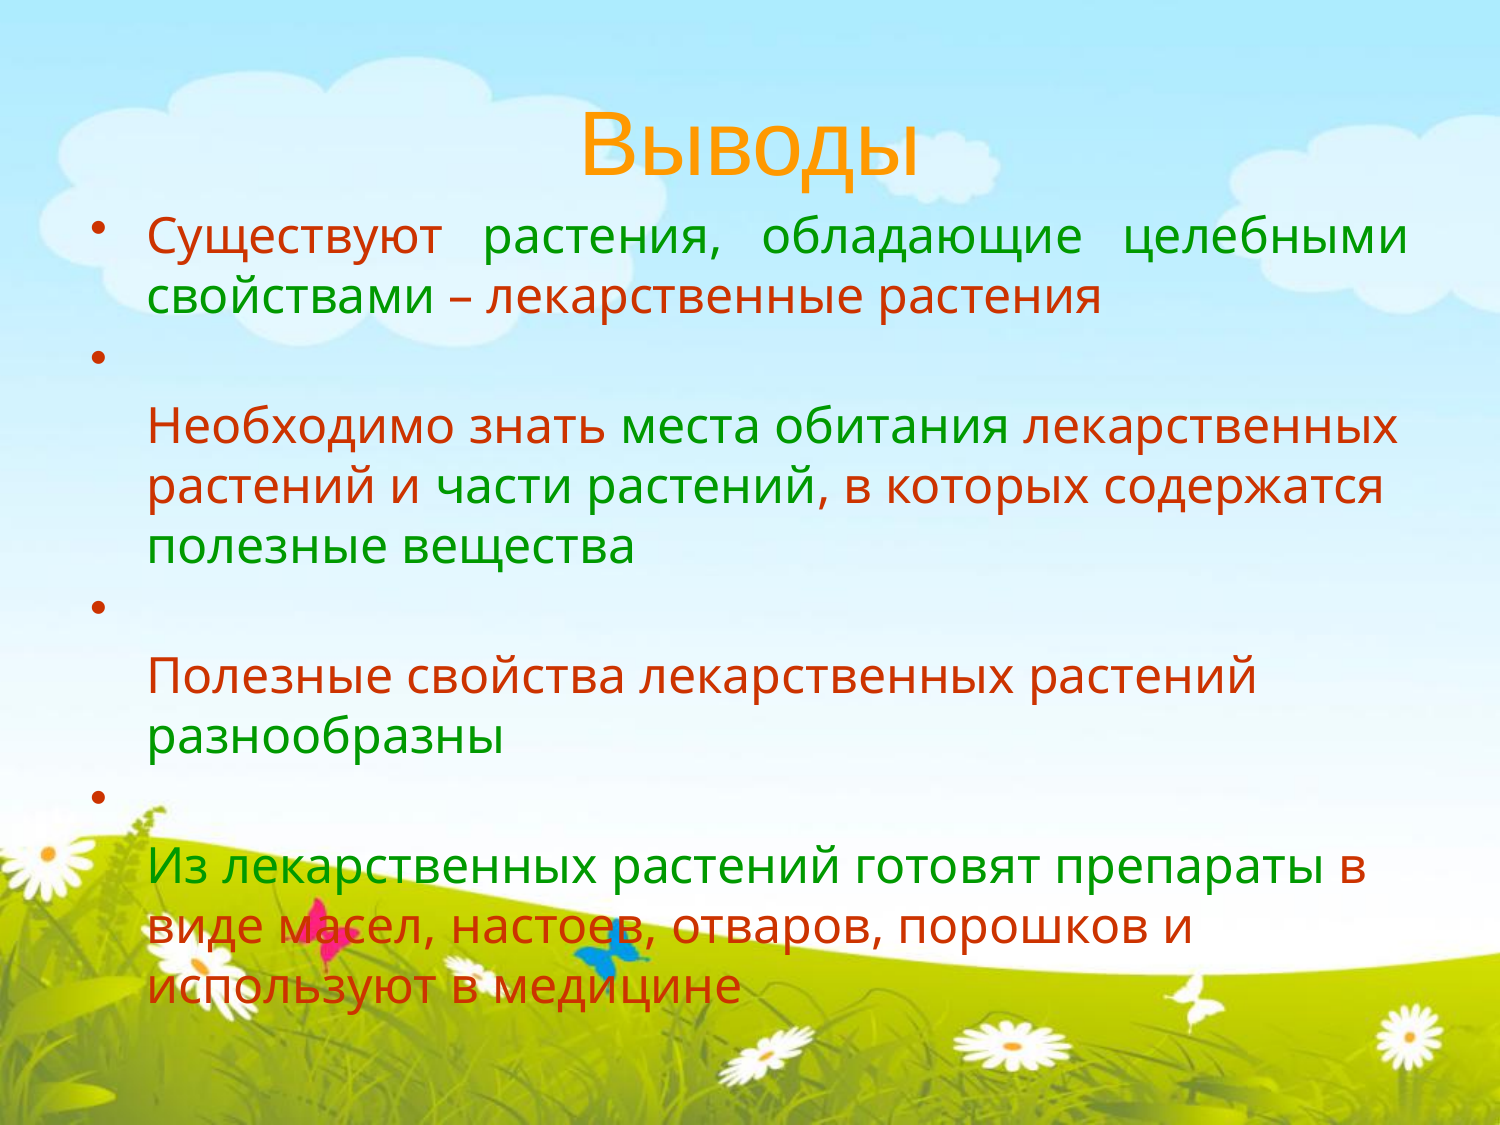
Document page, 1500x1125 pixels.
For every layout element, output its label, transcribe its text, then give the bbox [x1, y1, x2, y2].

title Выводы [75, 45, 1425, 196]
list Существуют растения, обладающие целебными свойствами – лекарственные растения Необходимо знать места обитания лекарственных растений и части растений, в которых содержатся полезные вещества Полезные свойства лекарственных растений разнообразны Из лекарственных растений готовят препараты в виде масел, настоев, отваров, порошков и используют в медицине [75, 196, 1425, 1005]
picture [0, 0, 1500, 1125]
